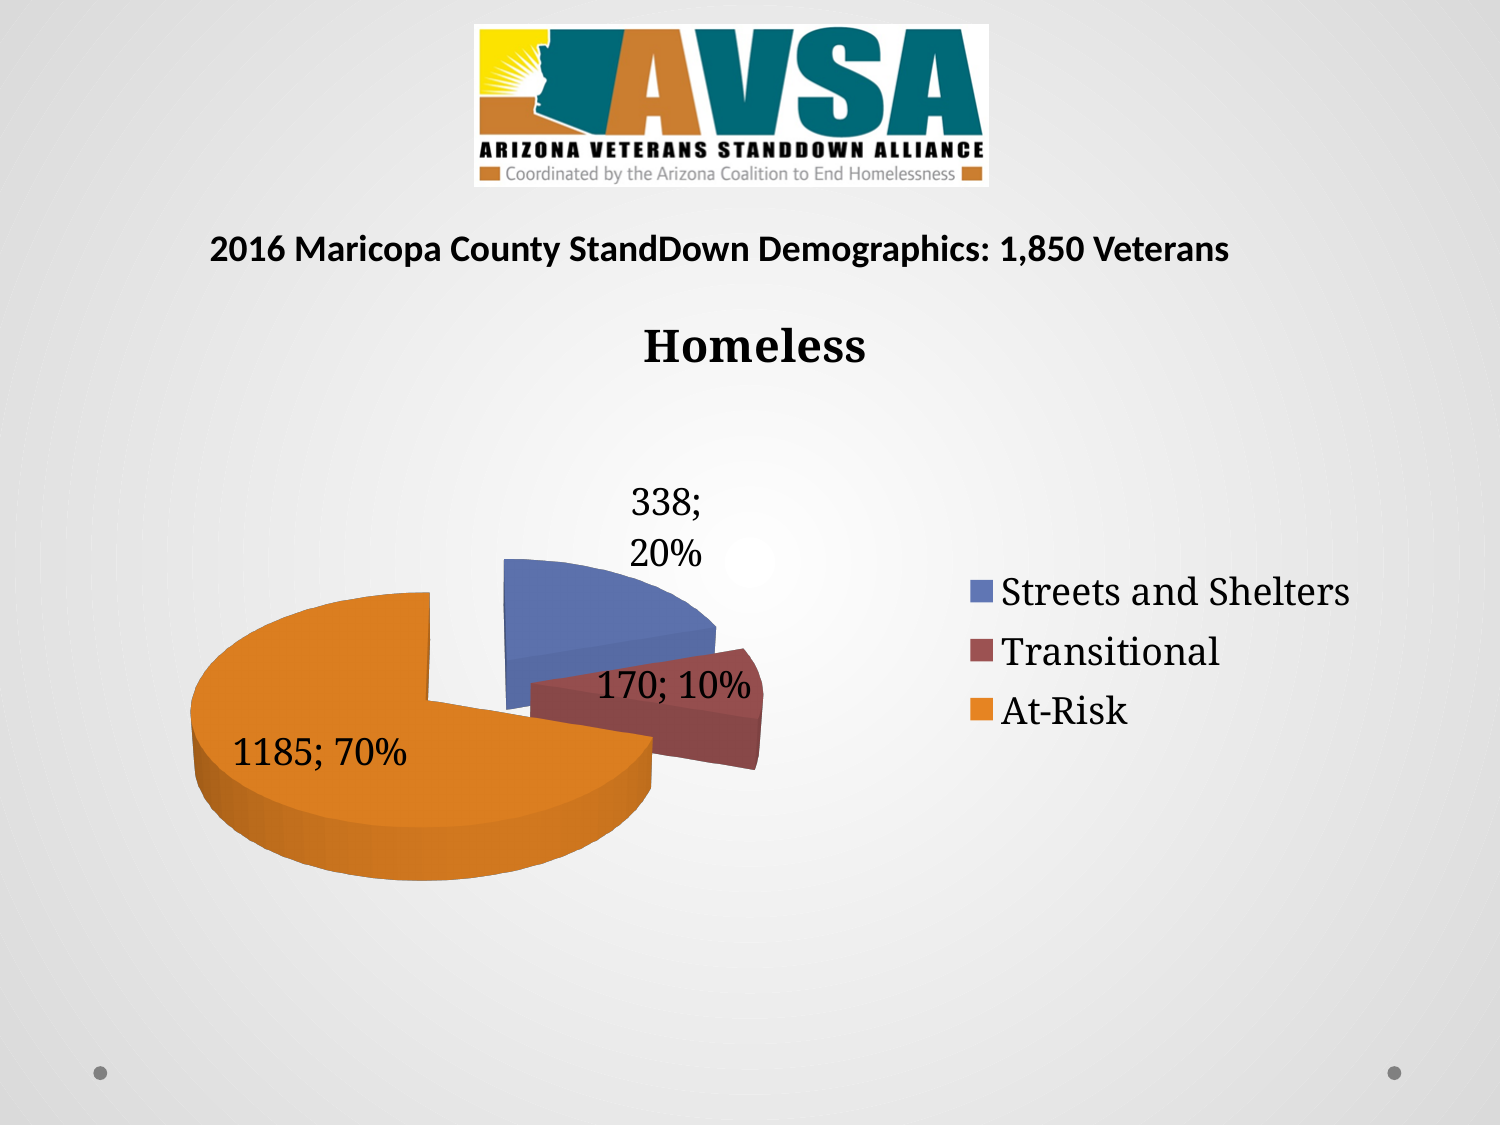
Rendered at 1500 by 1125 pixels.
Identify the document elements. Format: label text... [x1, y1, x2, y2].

picture [474, 24, 990, 188]
text_box 2016 Maricopa County StandDown Demographics: 1,850 Veterans [139, 216, 1300, 275]
chart [124, 276, 1386, 1024]
